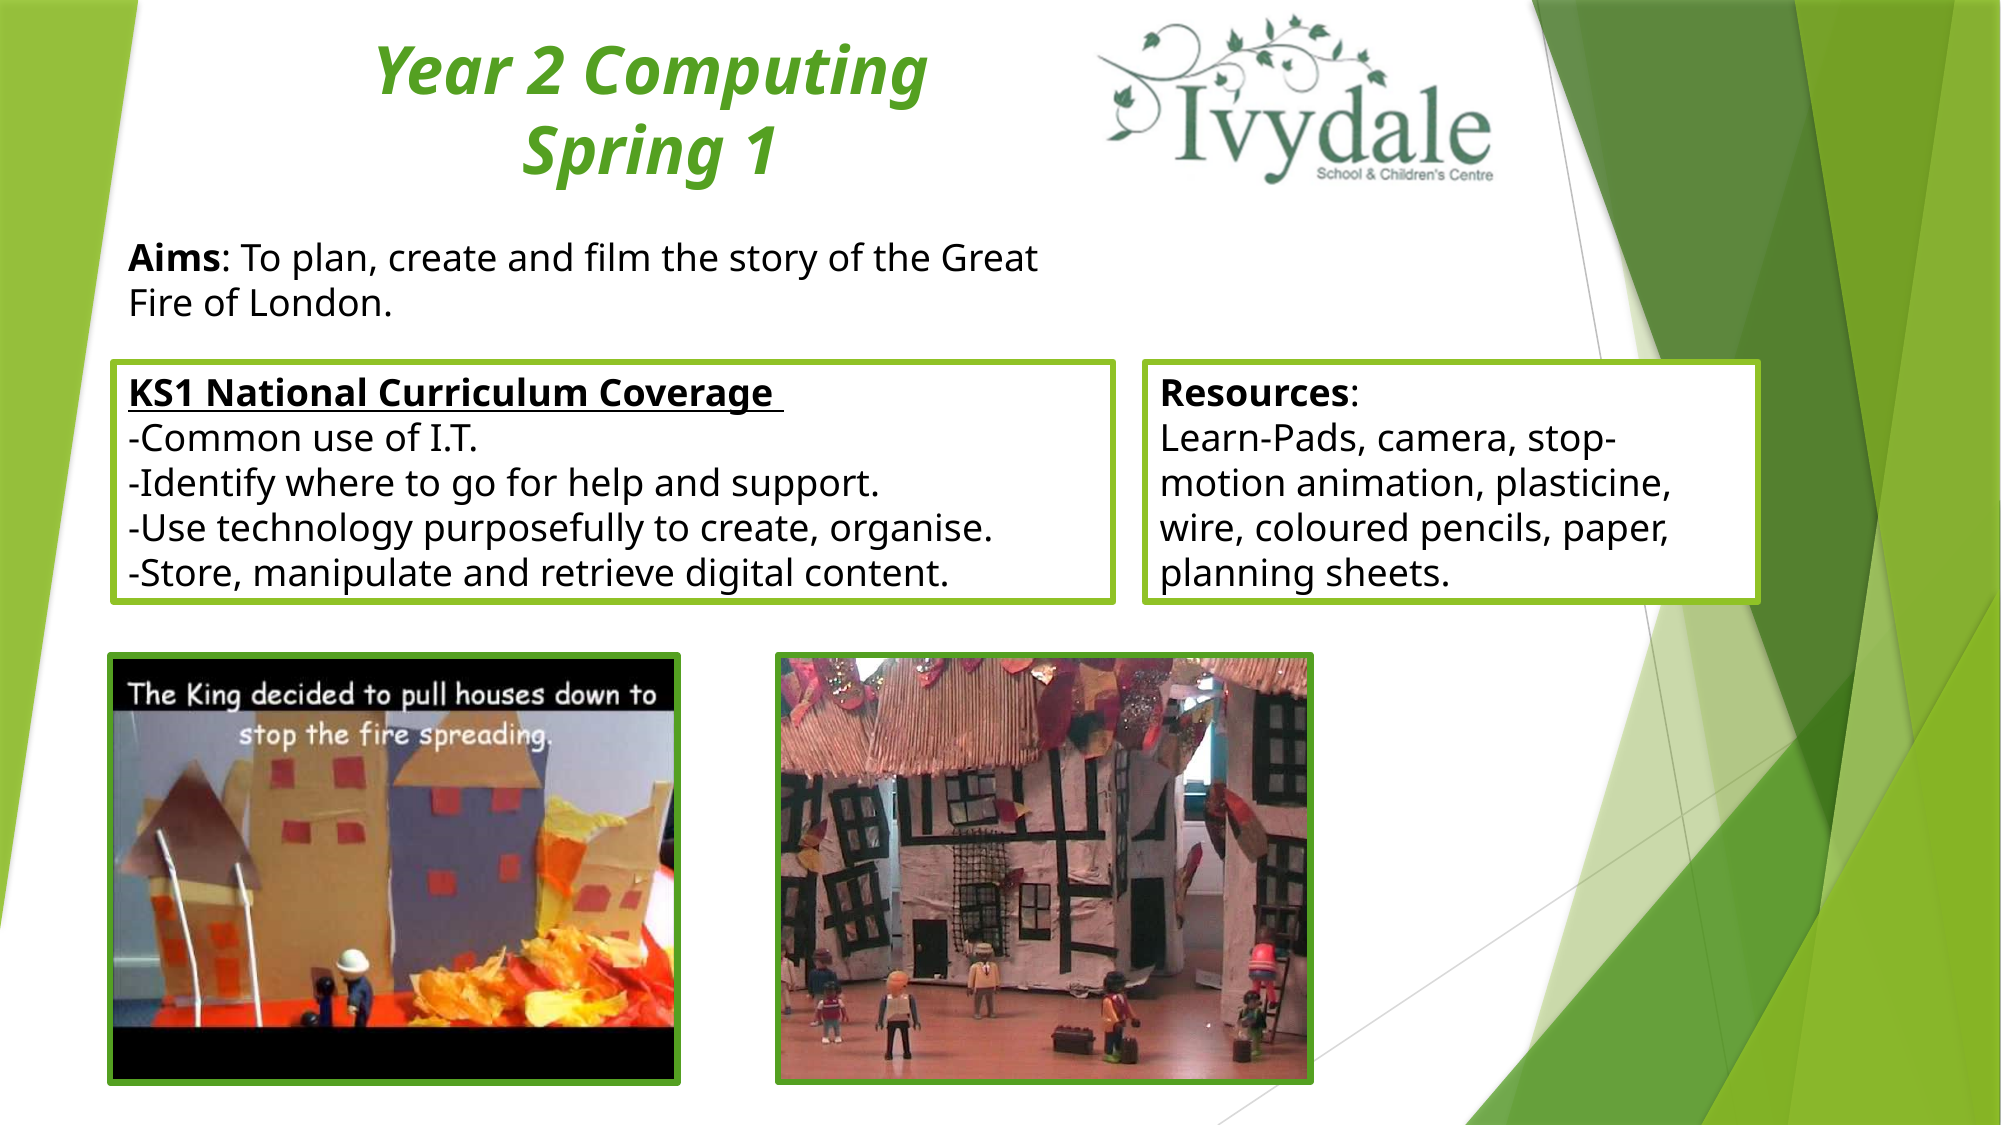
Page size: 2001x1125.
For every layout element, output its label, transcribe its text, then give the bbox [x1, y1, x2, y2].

text_box Year 2 Computing Spring 1 [357, 20, 945, 195]
picture [780, 657, 1308, 1080]
picture [112, 657, 675, 1080]
text_box Aims: To plan, create and film the story of the Great Fire of London. [113, 226, 1118, 332]
text_box Resources: Learn-Pads, camera, stop-motion animation, plasticine, wire, coloured pencils, paper, planning sheets. [1144, 361, 1759, 602]
picture [1086, 0, 1511, 198]
text_box KS1 National Curriculum Coverage -Common use of I.T. -Identify where to go for help and support. -Use technology purposefully to create, organise. -Store, manipulate and retrieve digital content. [113, 361, 1114, 602]
